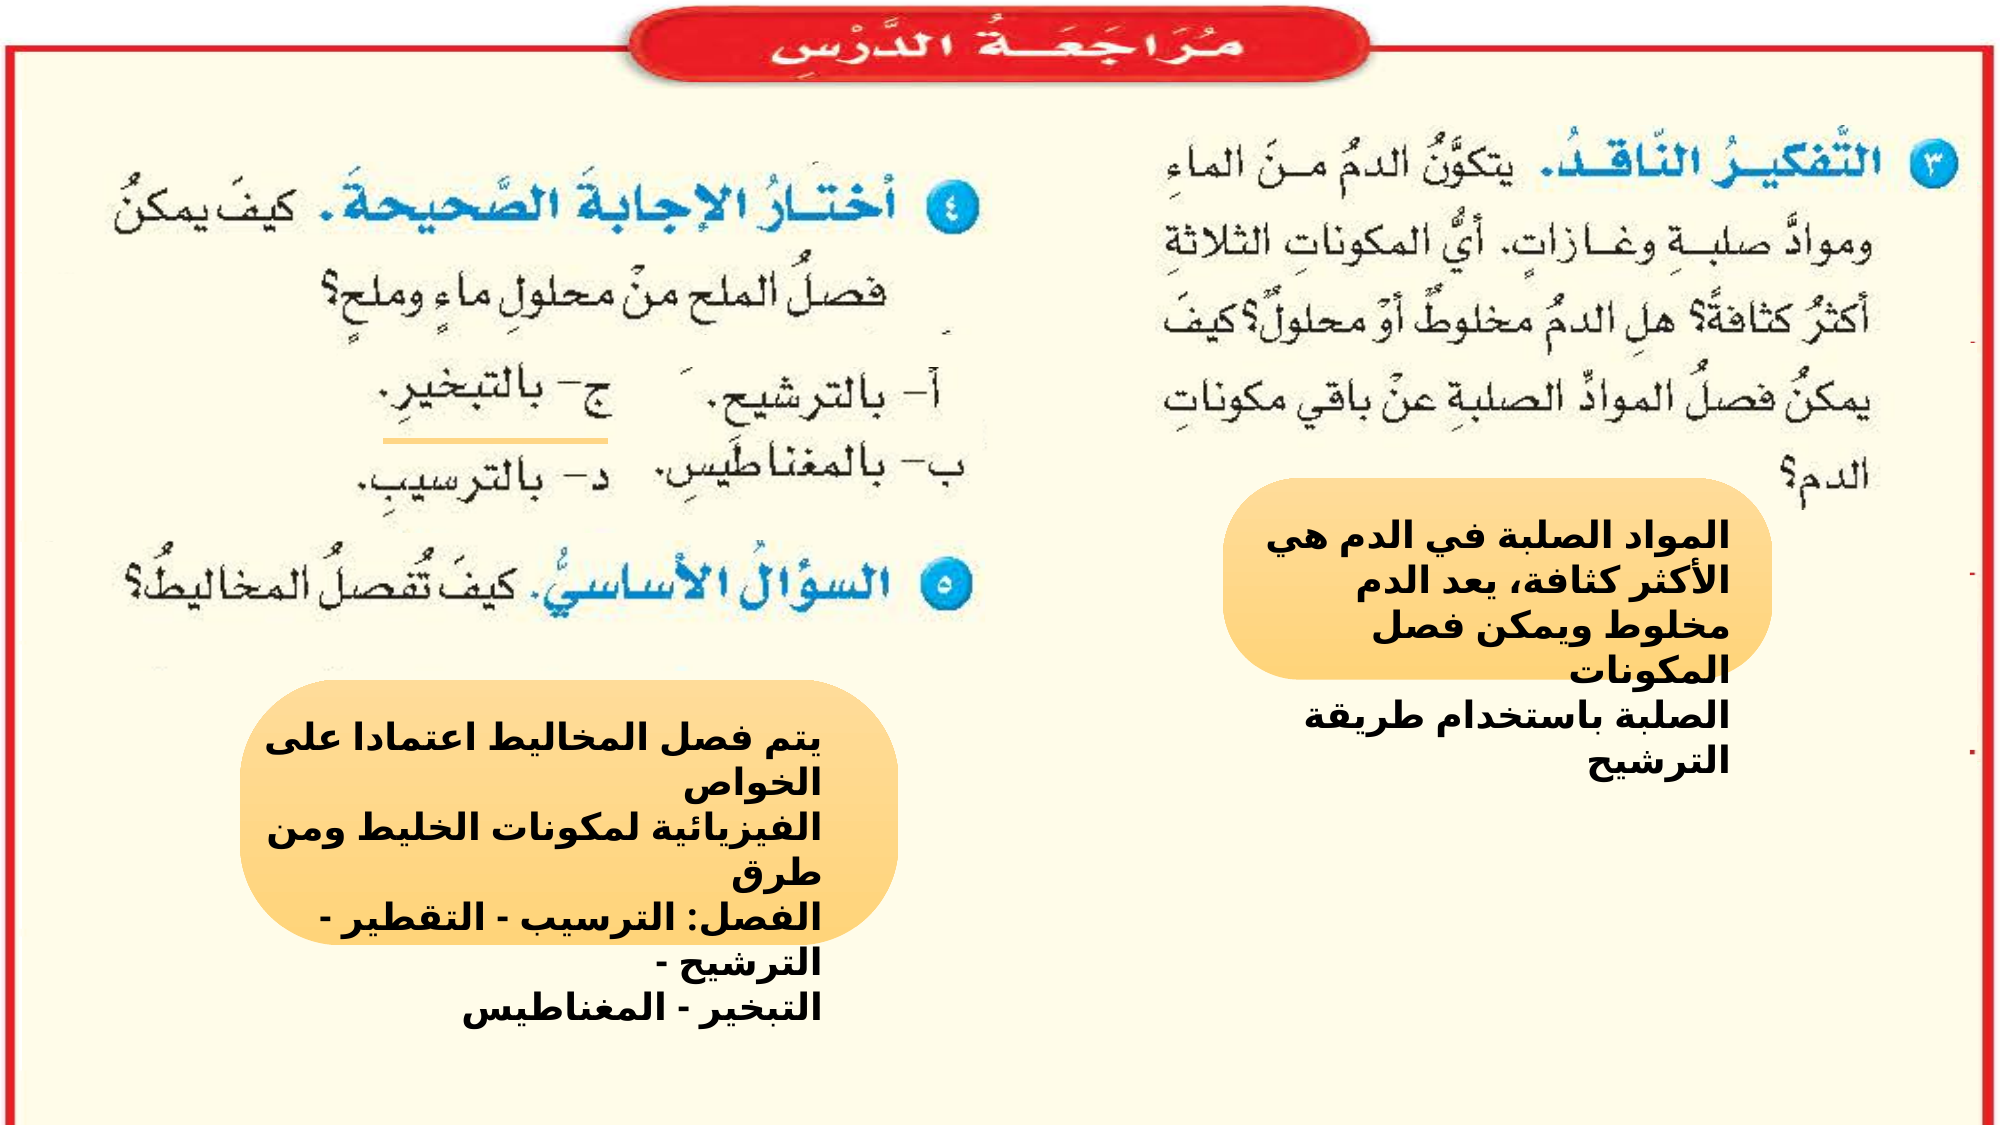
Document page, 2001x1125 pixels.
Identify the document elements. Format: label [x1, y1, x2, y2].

text_box [0, 0, 2000, 1125]
picture [1147, 125, 1971, 511]
text_box [96, 161, 993, 671]
picture [103, 540, 986, 647]
